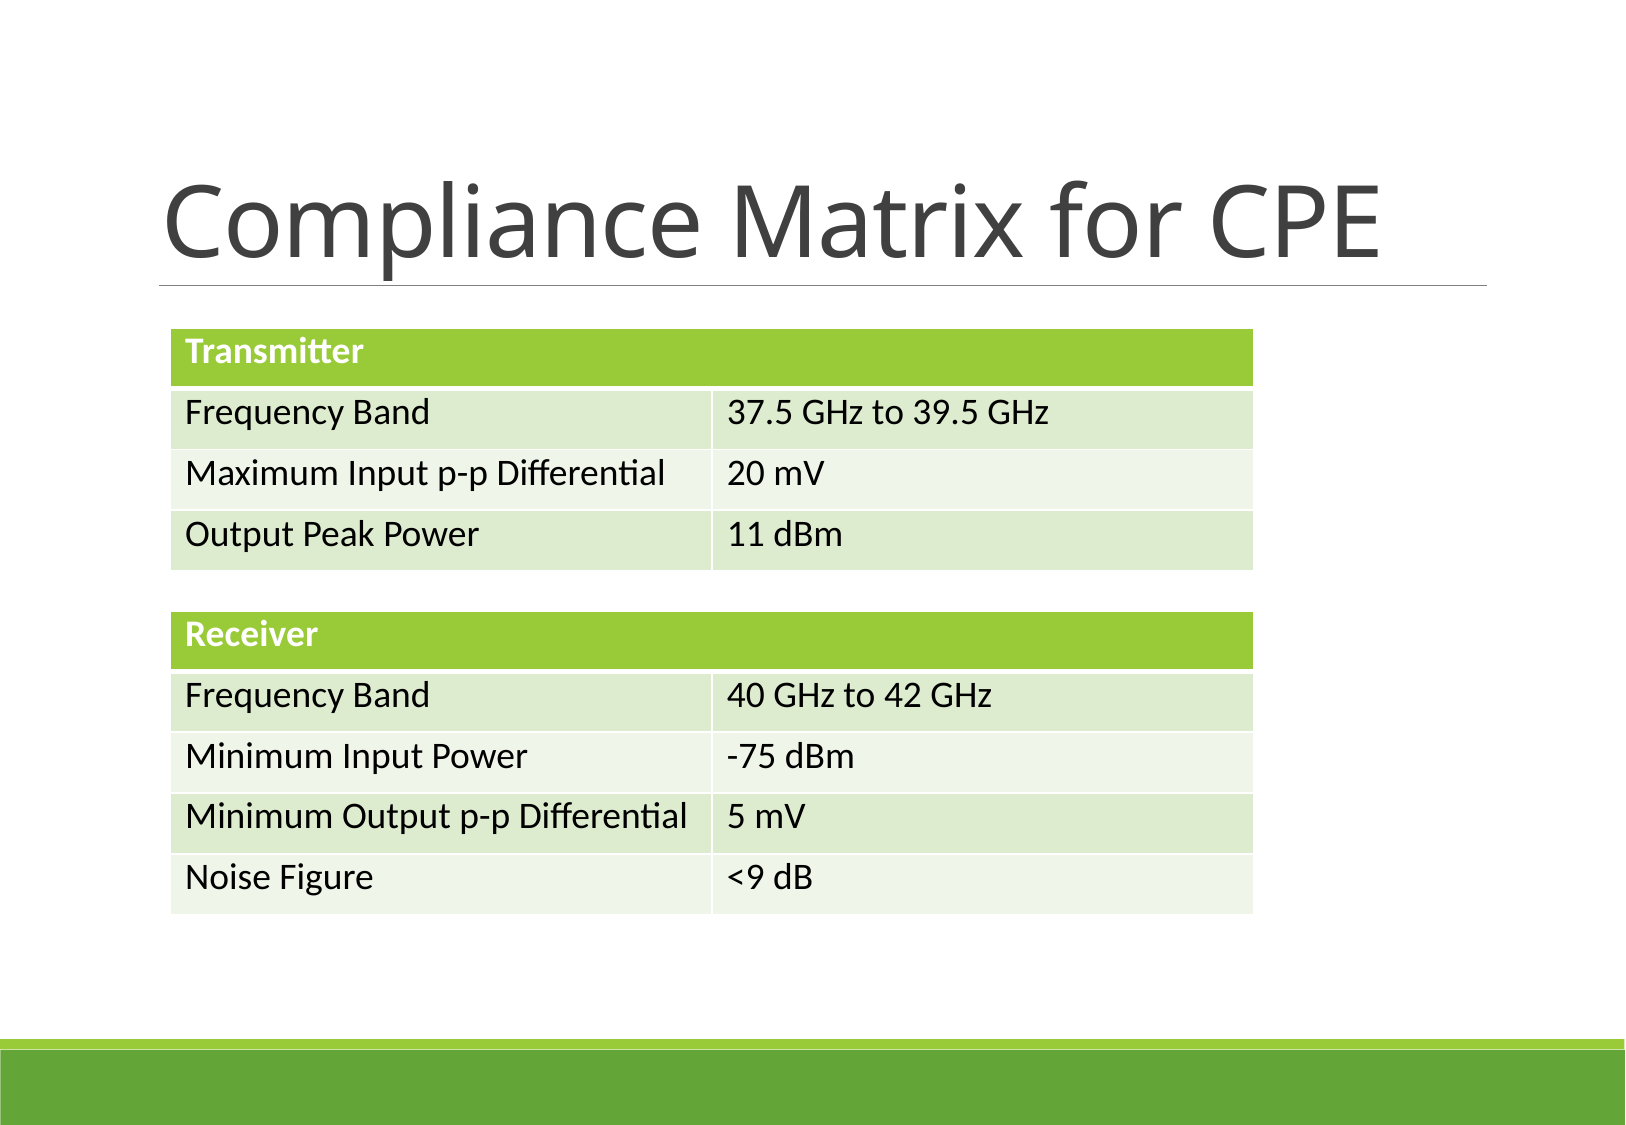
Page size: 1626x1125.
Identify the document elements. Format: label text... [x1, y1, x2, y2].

table_cell Output Peak Power [171, 511, 711, 570]
table_header Receiver [171, 612, 1253, 669]
table_cell Minimum Input Power [171, 733, 711, 792]
table_cell -75 dBm [713, 733, 1253, 792]
title Compliance Matrix for CPE [146, 47, 1487, 285]
table_header Transmitter [171, 329, 1253, 386]
table_cell Minimum Output p-p Differential [171, 794, 711, 853]
table_cell 20 mV [713, 450, 1253, 509]
table_cell 37.5 GHz to 39.5 GHz [713, 391, 1253, 449]
table_cell 5 mV [713, 794, 1253, 853]
table_cell Frequency Band [171, 391, 711, 449]
table_cell <9 dB [713, 855, 1253, 914]
table_cell Frequency Band [171, 674, 711, 731]
table_cell Noise Figure [171, 855, 711, 914]
table_cell Maximum Input p-p Differential [171, 450, 711, 509]
table_cell 11 dBm [713, 511, 1253, 570]
table_cell 40 GHz to 42 GHz [713, 674, 1253, 731]
